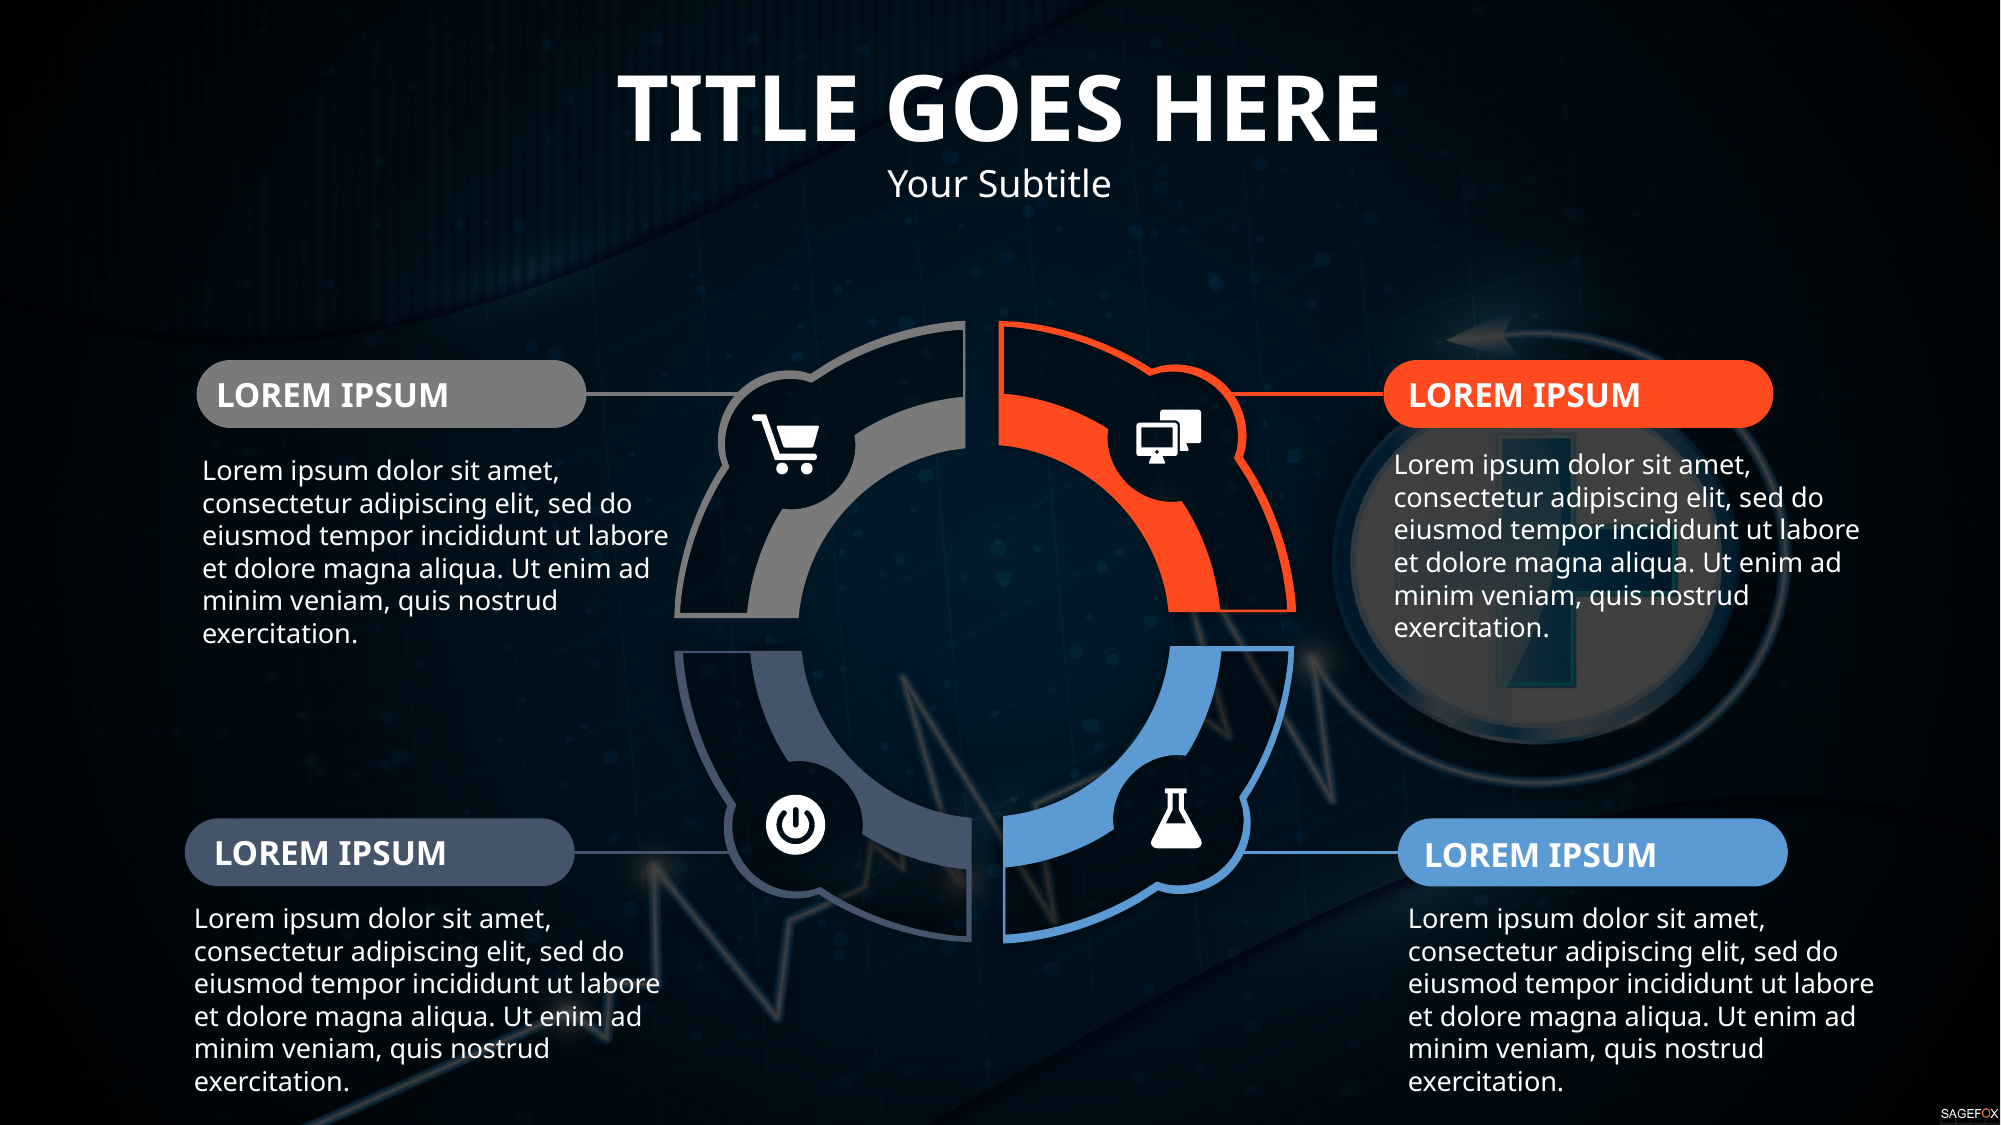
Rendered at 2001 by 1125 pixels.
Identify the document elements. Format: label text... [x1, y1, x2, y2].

text_box Lorem ipsum dolor sit amet, consectetur adipiscing elit, sed do eiusmod tempor incididunt ut labore et dolore magna aliqua. Ut enim ad minim veniam, quis nostrud exercitation. [184, 896, 696, 1102]
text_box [671, 323, 969, 616]
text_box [184, 818, 730, 887]
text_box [999, 649, 1298, 941]
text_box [1136, 409, 1202, 464]
text_box TITLE GOES HERE Your Subtitle [548, 42, 1452, 212]
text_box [752, 414, 819, 475]
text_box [196, 359, 742, 428]
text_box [1228, 359, 1774, 428]
text_box Lorem ipsum dolor sit amet, consectetur adipiscing elit, sed do eiusmod tempor incididunt ut labore et dolore magna aliqua. Ut enim ad minim veniam, quis nostrud exercitation. [1383, 442, 1895, 648]
picture [0, 0, 2001, 1125]
text_box Lorem ipsum dolor sit amet, consectetur adipiscing elit, sed do eiusmod tempor incididunt ut labore et dolore magna aliqua. Ut enim ad minim veniam, quis nostrud exercitation. [1397, 896, 1910, 1102]
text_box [1242, 818, 1788, 887]
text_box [998, 320, 1297, 613]
text_box Lorem ipsum dolor sit amet, consectetur adipiscing elit, sed do eiusmod tempor incididunt ut labore et dolore magna aliqua. Ut enim ad minim veniam, quis nostrud exercitation. [192, 448, 704, 654]
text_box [674, 650, 972, 943]
